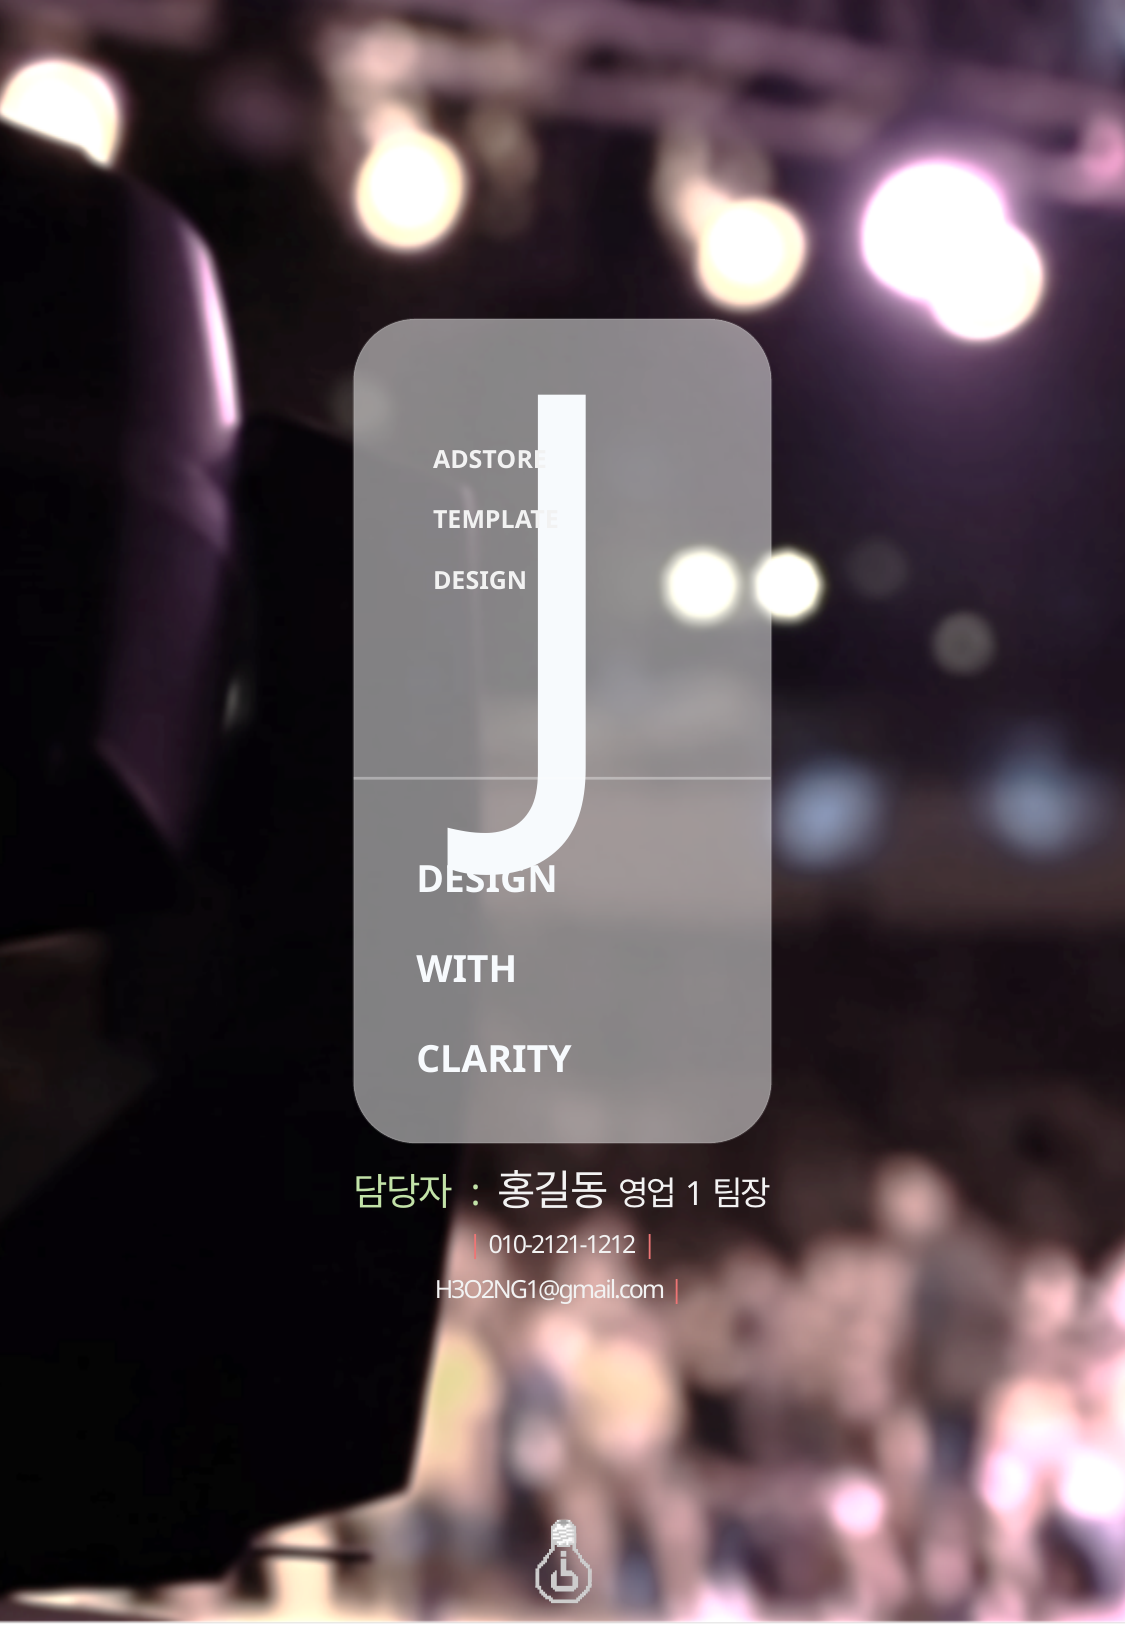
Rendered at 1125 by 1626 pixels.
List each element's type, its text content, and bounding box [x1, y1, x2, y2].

title DESIGN WITH CLARITY [401, 778, 724, 1088]
subtitle 담당자 : 홍길동 영업1팀장 | 010-2121-1212 | H3O2NG1@gmail.com | [336, 1157, 789, 1305]
text_box [281, 1087, 844, 1158]
list ADSTORE TEMPLATE DESIGN [418, 371, 628, 651]
picture [0, 0, 1125, 1625]
